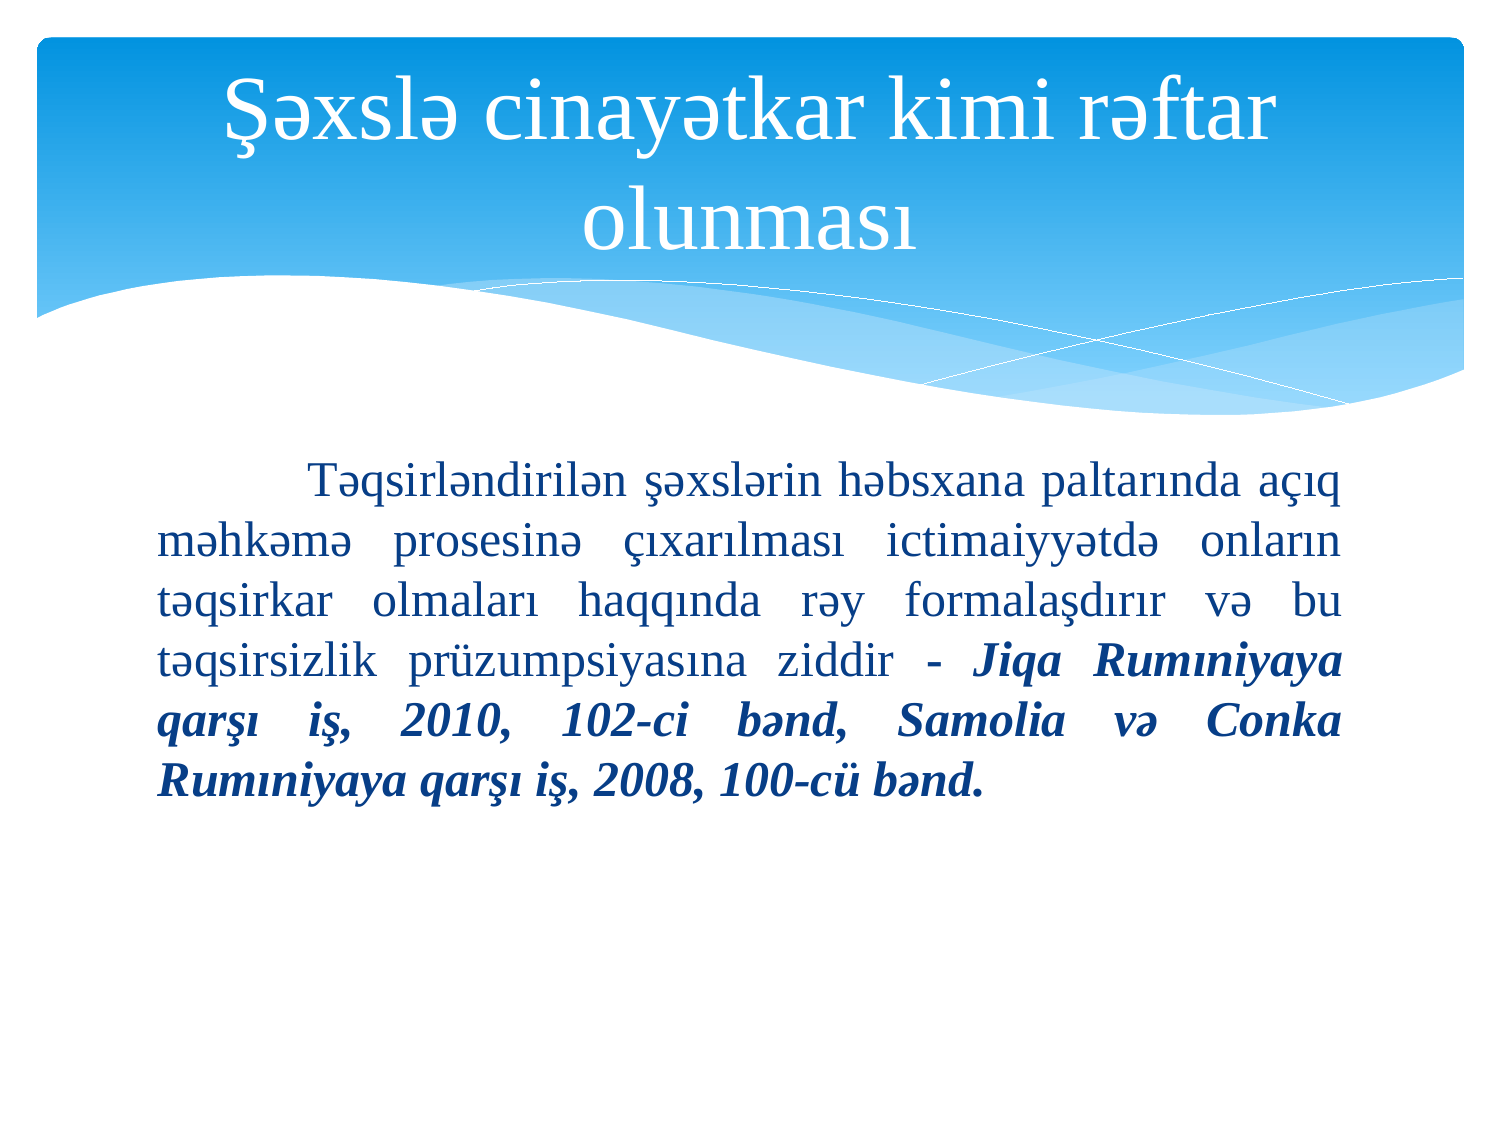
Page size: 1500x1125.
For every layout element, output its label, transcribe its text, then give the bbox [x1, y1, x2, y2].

list Təqsirləndirilən şəxslərin həbsxana paltarında açıq məhkəmə prosesinə çıxarılması ictimaiyyətdə onların təqsirkar olmaları haqqında rəy formalaşdırır və bu təqsirsizlik prüzumpsiyasına ziddir - Jiqa Rumıniyaya qarşı iş, 2010, 102-ci bənd, Samolia və Conka Rumıniyaya qarşı iş, 2008, 100-cü bənd. [142, 438, 1359, 1006]
title Şəxslə cinayətkar kimi rəftar olunması [74, 55, 1426, 262]
